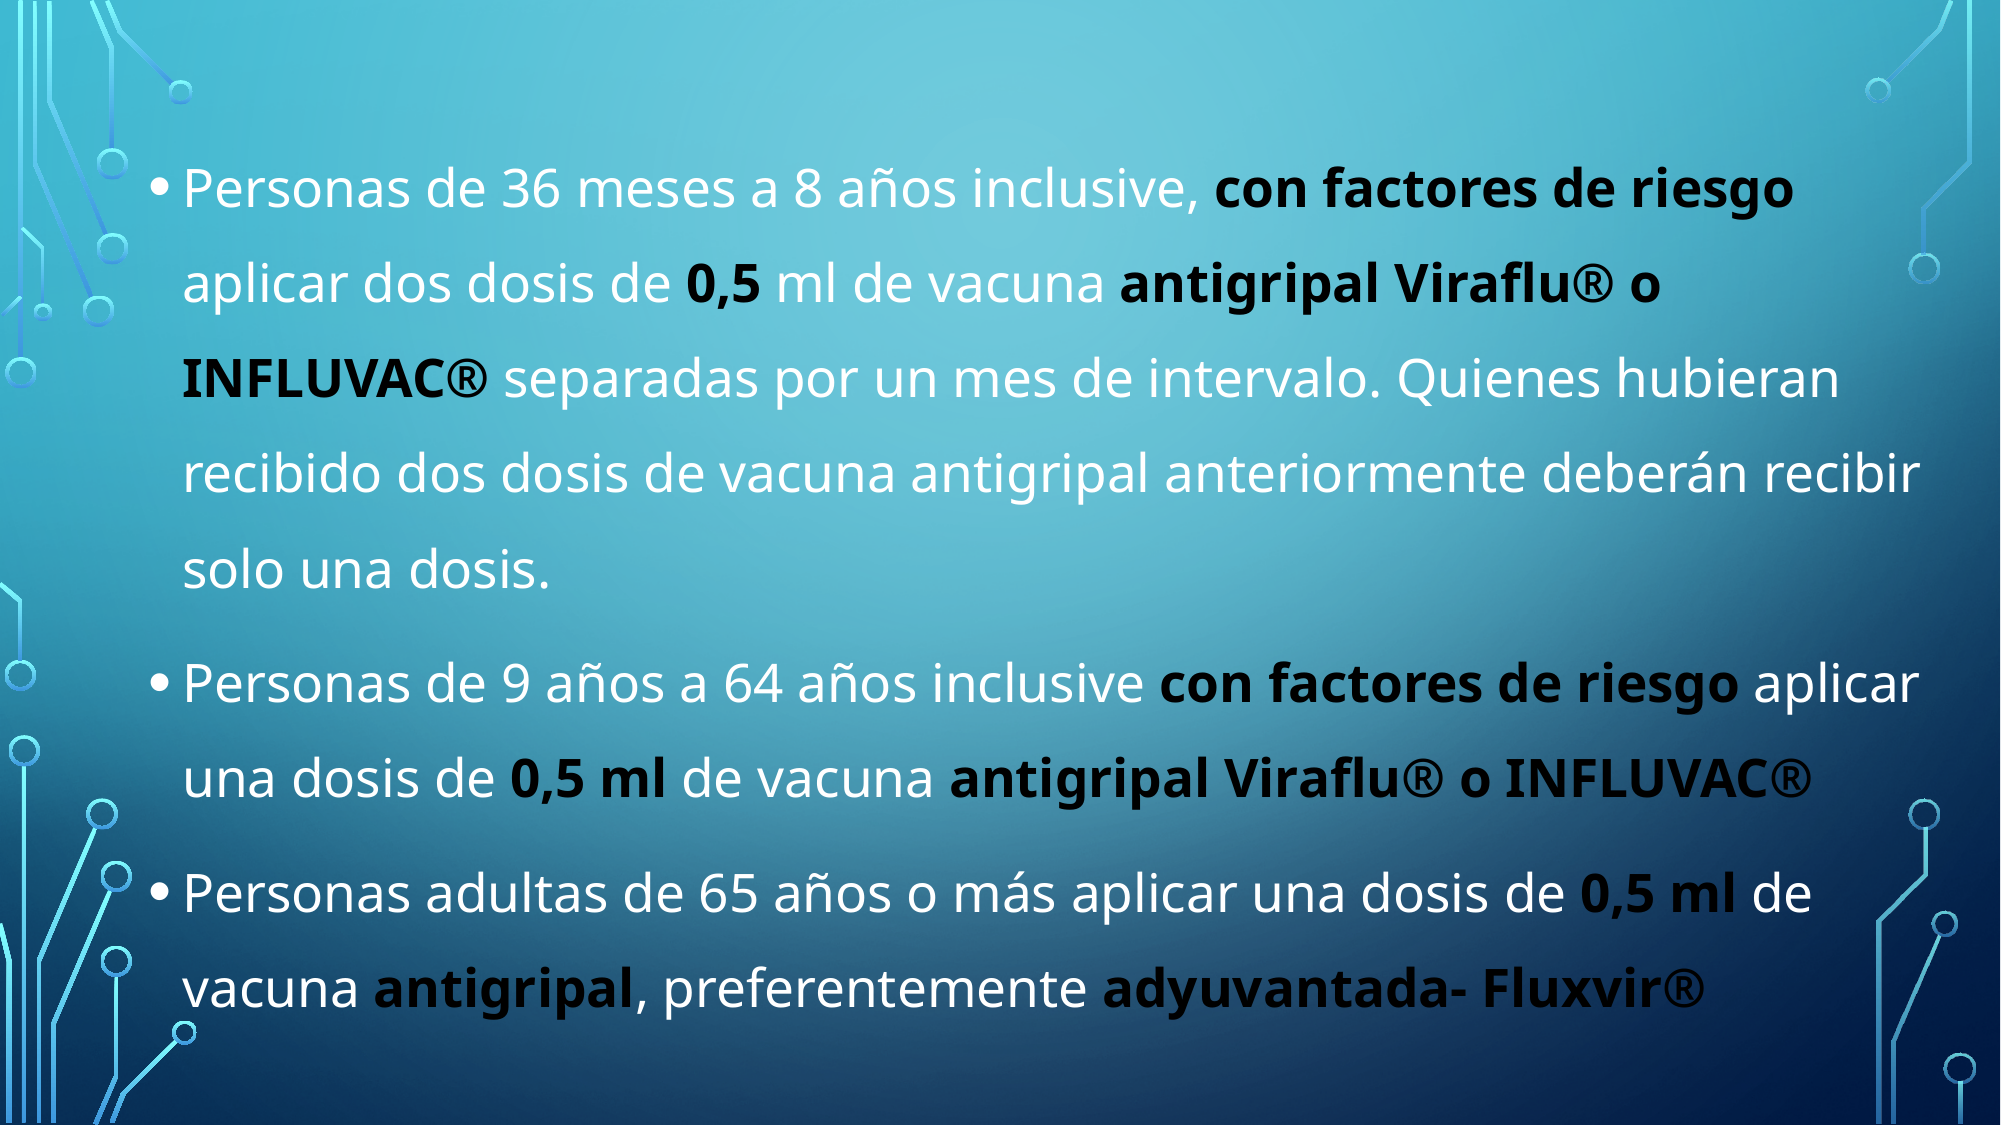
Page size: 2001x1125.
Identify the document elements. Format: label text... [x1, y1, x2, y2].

list Personas de 36 meses a 8 años inclusive, con factores de riesgo aplicar dos dosis de 0,5 ml de vacuna antigripal Viraflu® o INFLUVAC® separadas por un mes de intervalo. Quienes hubieran recibido dos dosis de vacuna antigripal anteriormente deberán recibir solo una dosis. Personas de 9 años a 64 años inclusive con factores de riesgo aplicar una dosis de 0,5 ml de vacuna antigripal Viraflu® o INFLUVAC® Personas adultas de 65 años o más aplicar una dosis de 0,5 ml de vacuna antigripal, preferentemente adyuvantada- Fluxvir® [133, 114, 1958, 1102]
